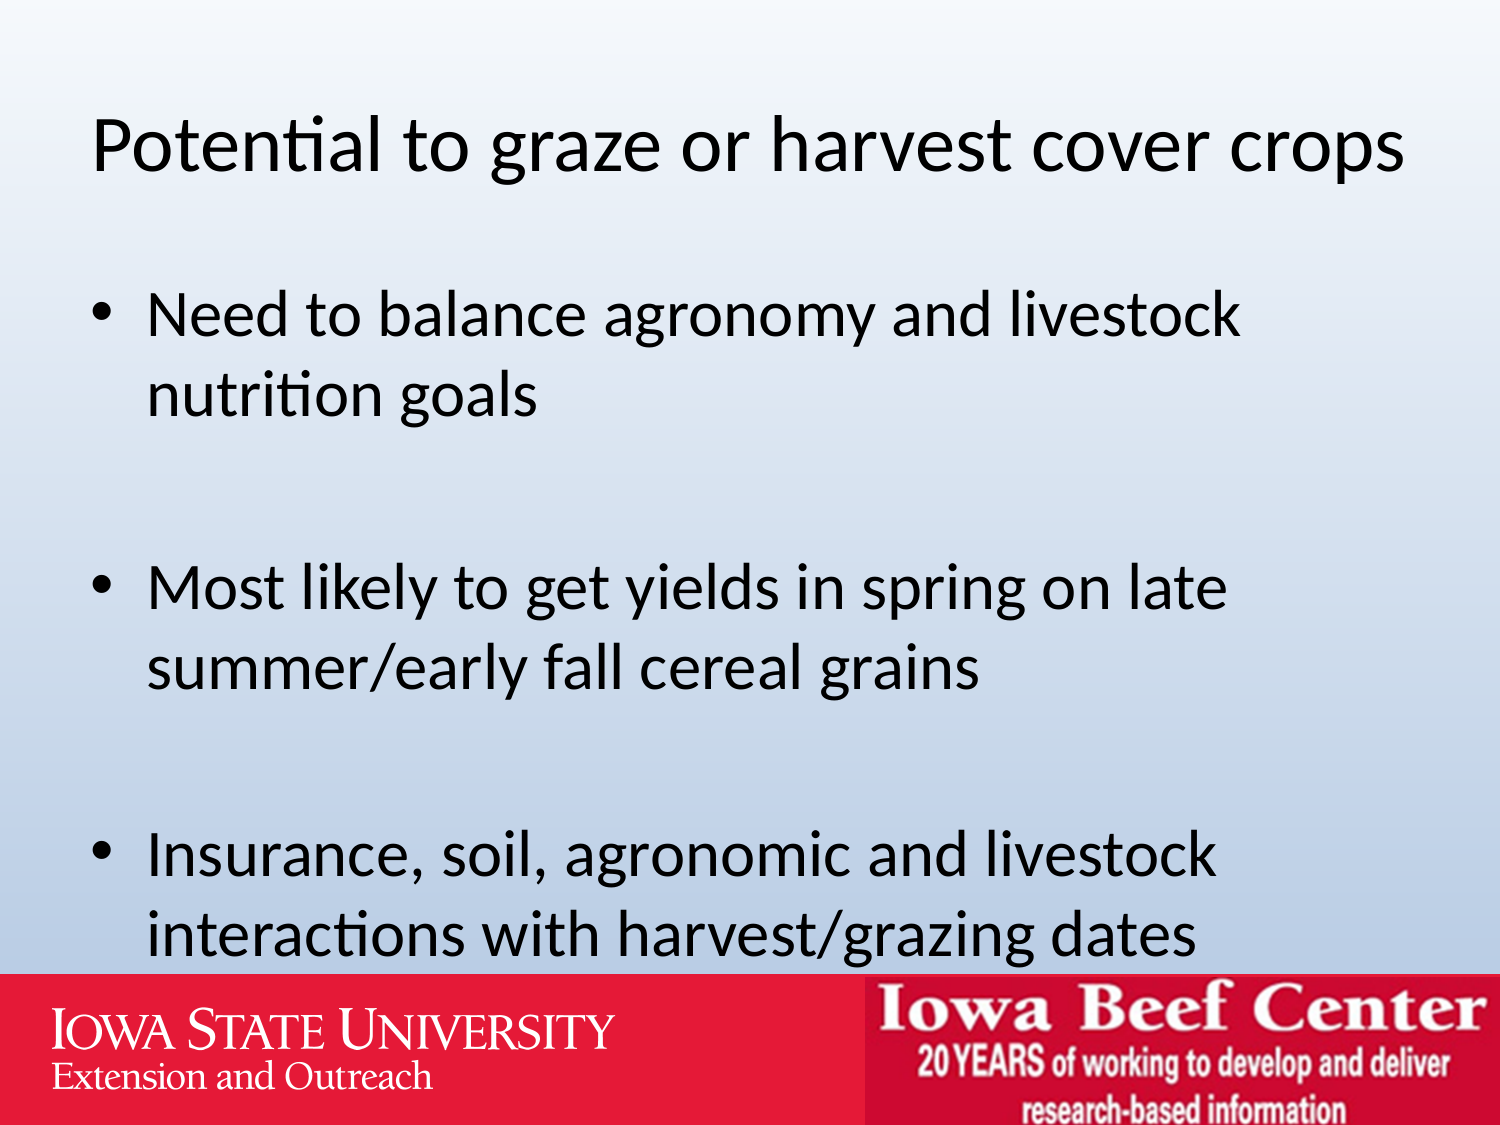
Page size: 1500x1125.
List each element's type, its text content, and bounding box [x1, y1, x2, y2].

title Potential to graze or harvest cover crops [75, 45, 1425, 233]
picture [0, 974, 1500, 1125]
list Need to balance agronomy and livestock nutrition goals Most likely to get yields in spring on late summer/early fall cereal grains Insurance, soil, agronomic and livestock interactions with harvest/grazing dates [75, 262, 1425, 973]
